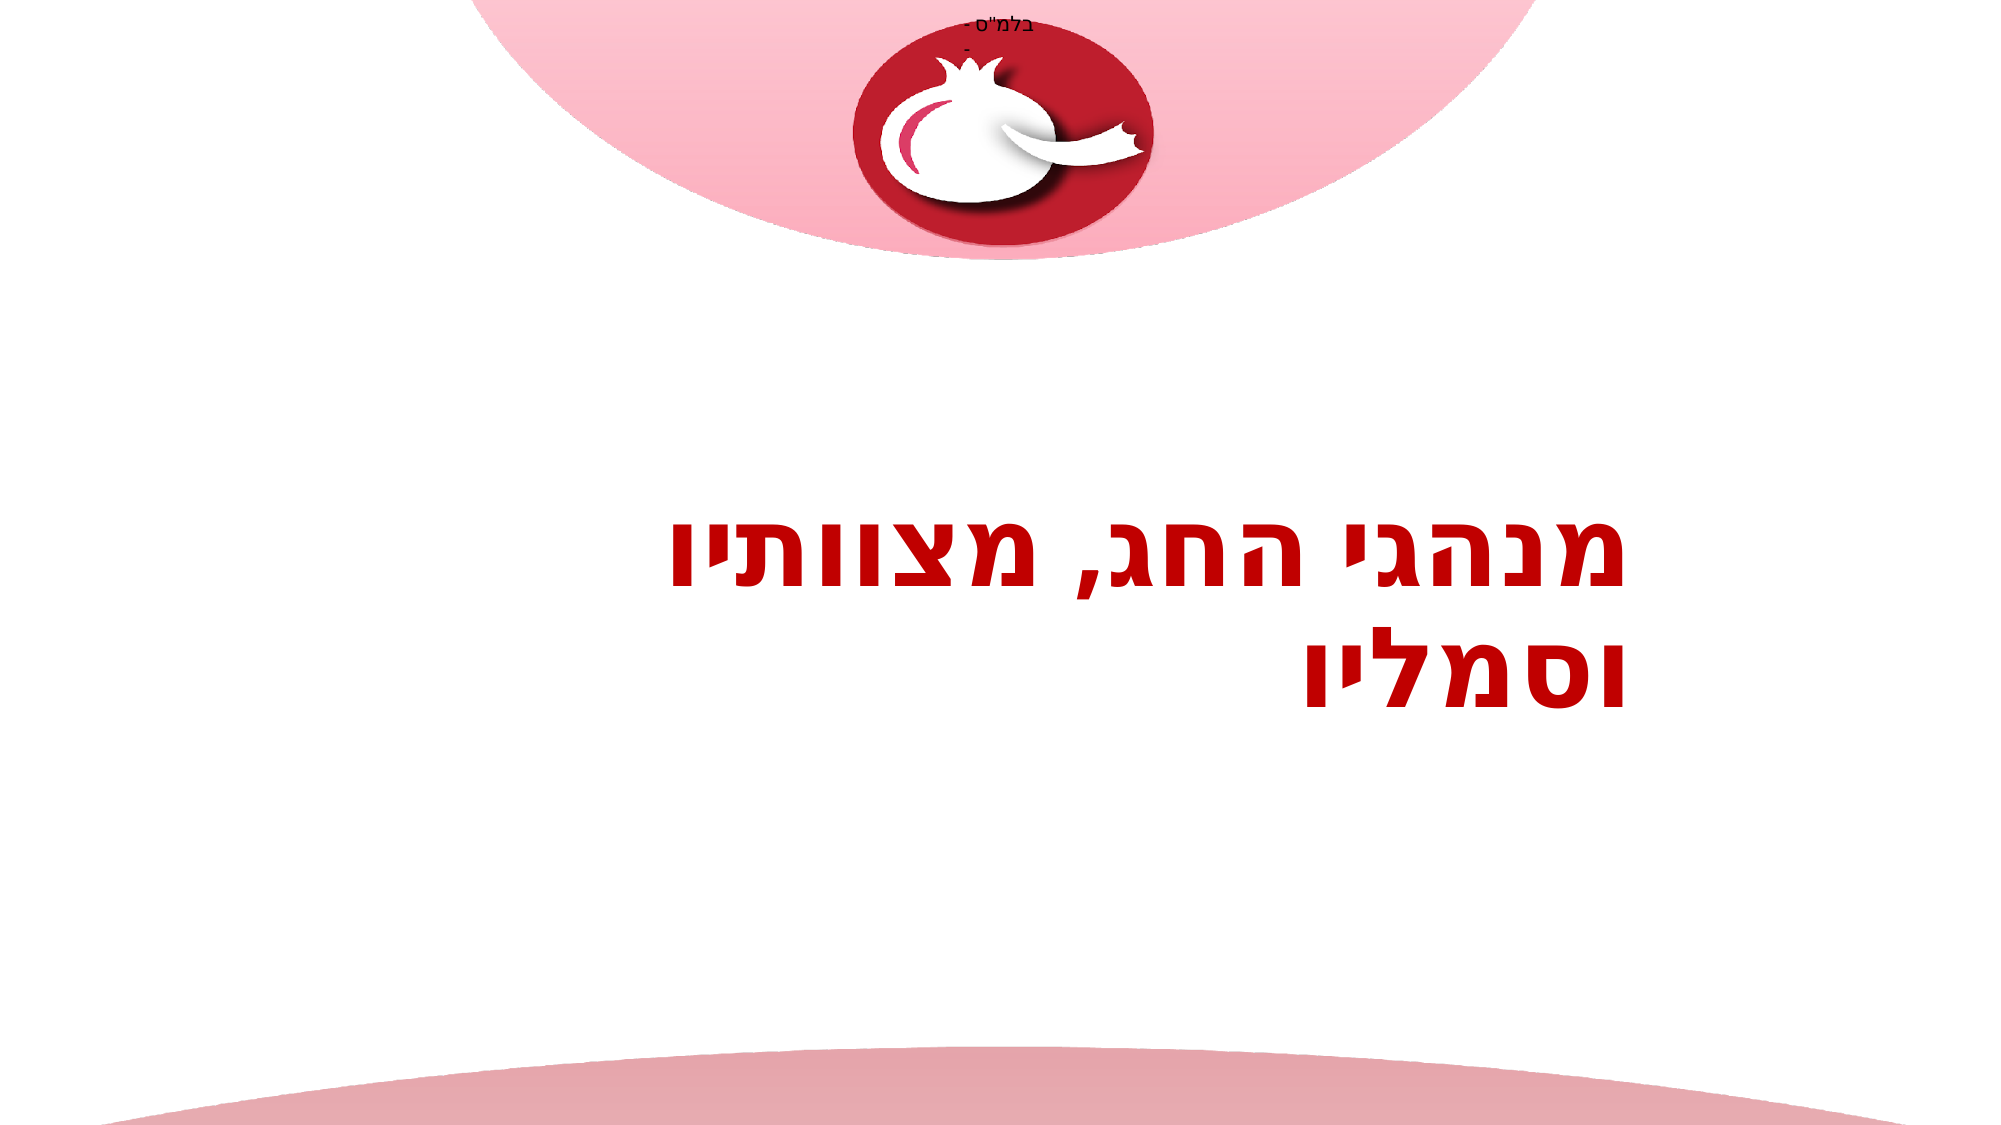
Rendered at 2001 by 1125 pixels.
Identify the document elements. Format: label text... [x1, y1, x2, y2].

picture [0, 0, 2001, 1125]
title מנהגי החג, מצוותיו וסמליו [348, 502, 1649, 720]
